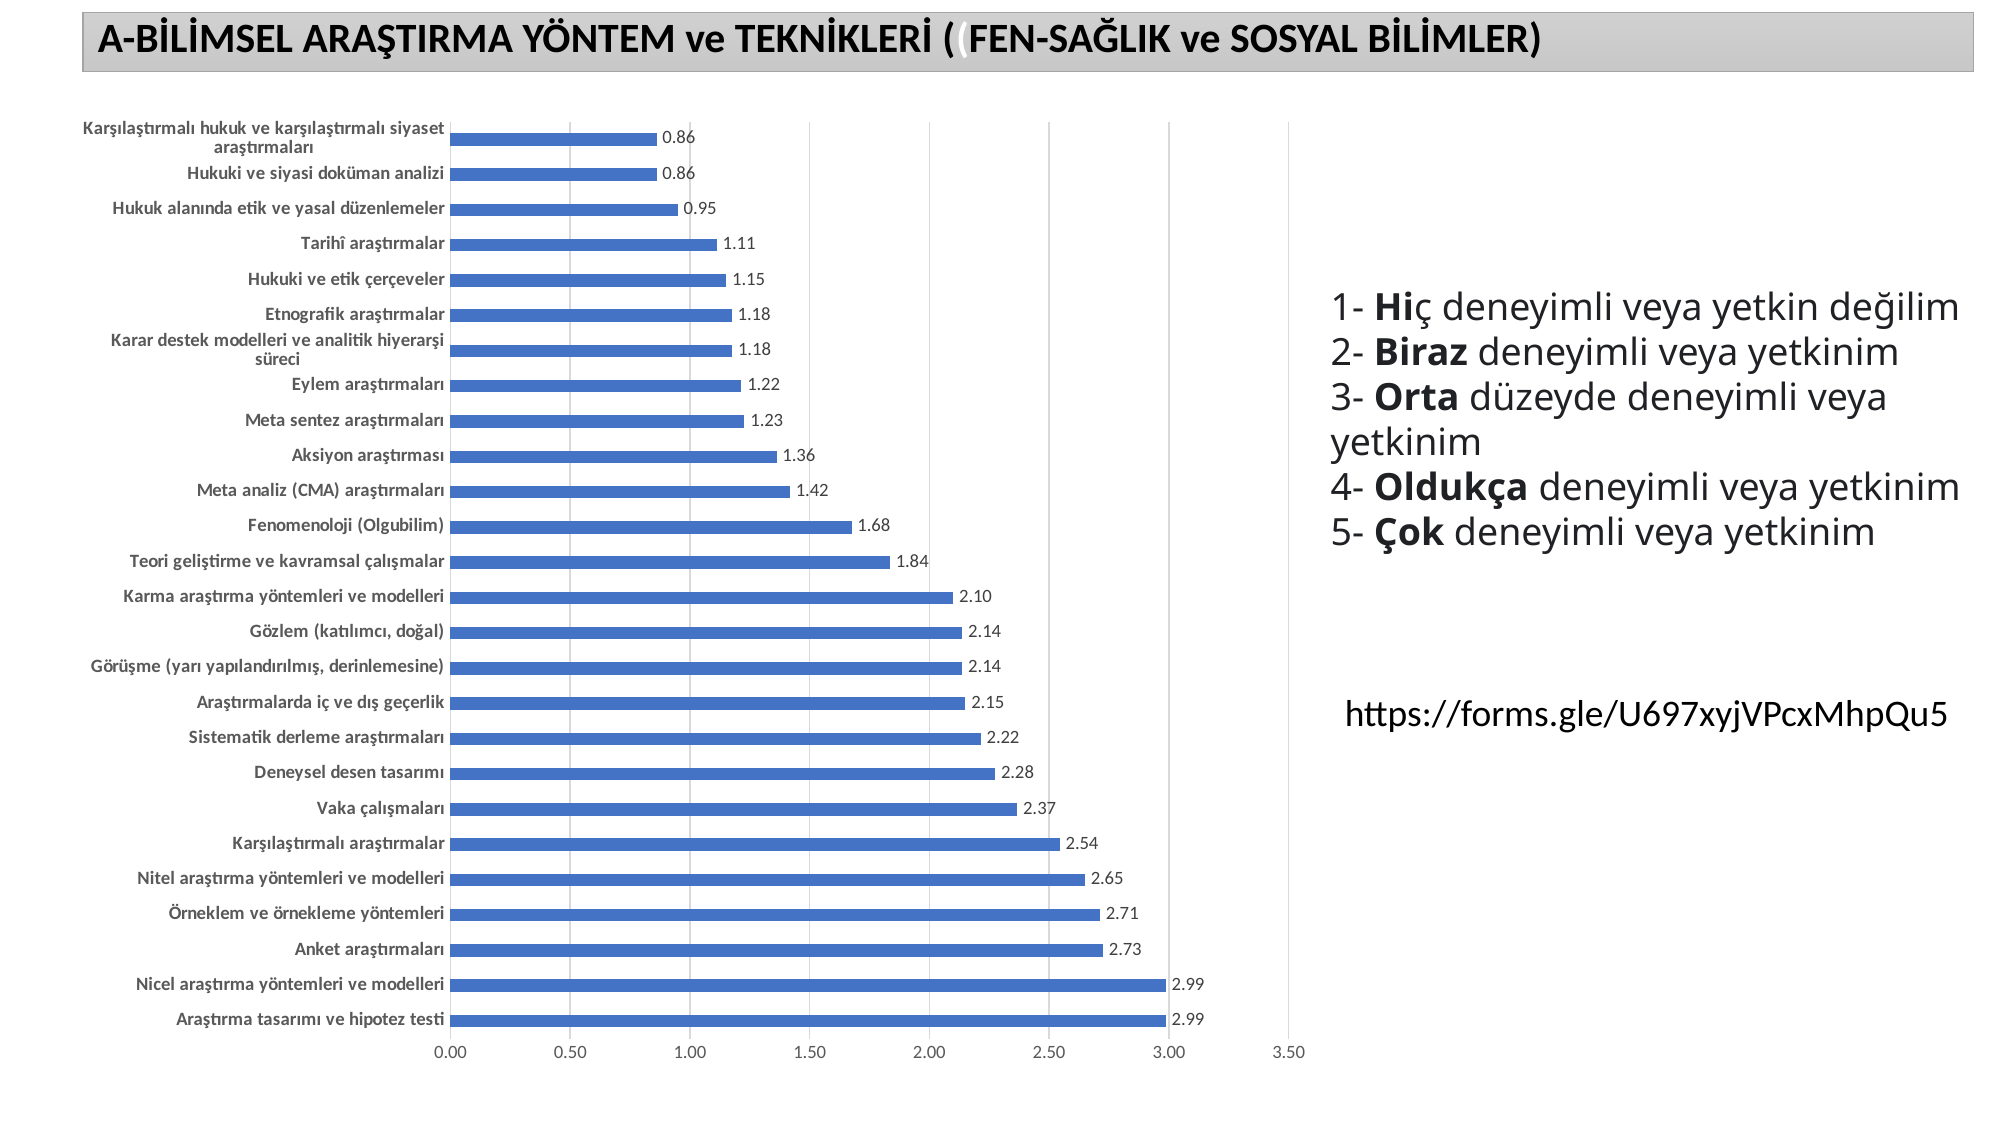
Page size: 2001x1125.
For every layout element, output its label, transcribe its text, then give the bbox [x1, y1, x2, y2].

title A-BİLİMSEL ARAŞTIRMA YÖNTEM ve TEKNİKLERİ ((FEN-SAĞLIK ve SOSYAL BİLİMLER) [82, 12, 1974, 72]
text_box 1- Hiç deneyimli veya yetkin değilim 2- Biraz deneyimli veya yetkinim 3- Orta düzeyde deneyimli veya yetkinim 4- Oldukça deneyimli veya yetkinim 5- Çok deneyimli veya yetkinim [1330, 275, 1984, 560]
text_box https://forms.gle/U697xyjVPcxMhpQu5 [1330, 681, 1984, 742]
chart [82, 100, 1330, 1083]
